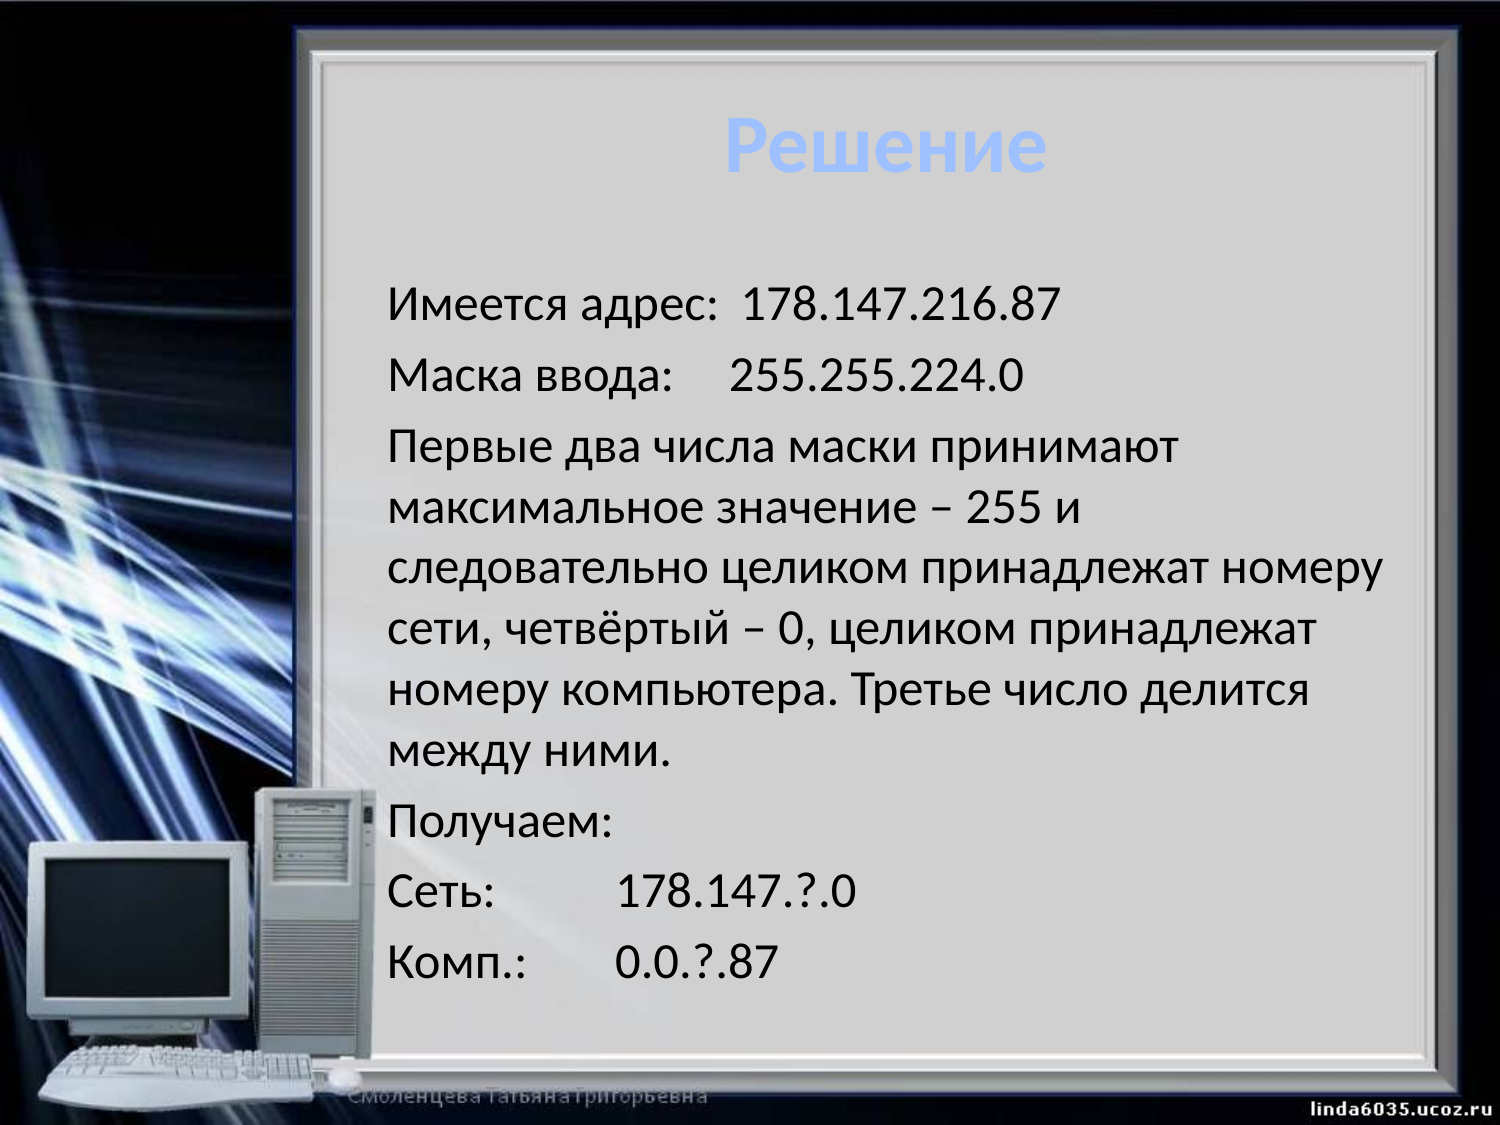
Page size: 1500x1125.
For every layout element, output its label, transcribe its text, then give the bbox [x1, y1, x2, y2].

picture [0, 0, 1500, 1125]
title Решение [348, 45, 1425, 233]
list Имеется адрес: 178.147.216.87 Маска ввода: 255.255.224.0 Первые два числа маски принимают максимальное значение – 255 и следовательно целиком принадлежат номеру сети, четвёртый – 0, целиком принадлежат номеру компьютера. Третье число делится между ними. Получаем: Сеть: 178.147.?.0 Комп.: 0.0.?.87 [371, 262, 1425, 1005]
